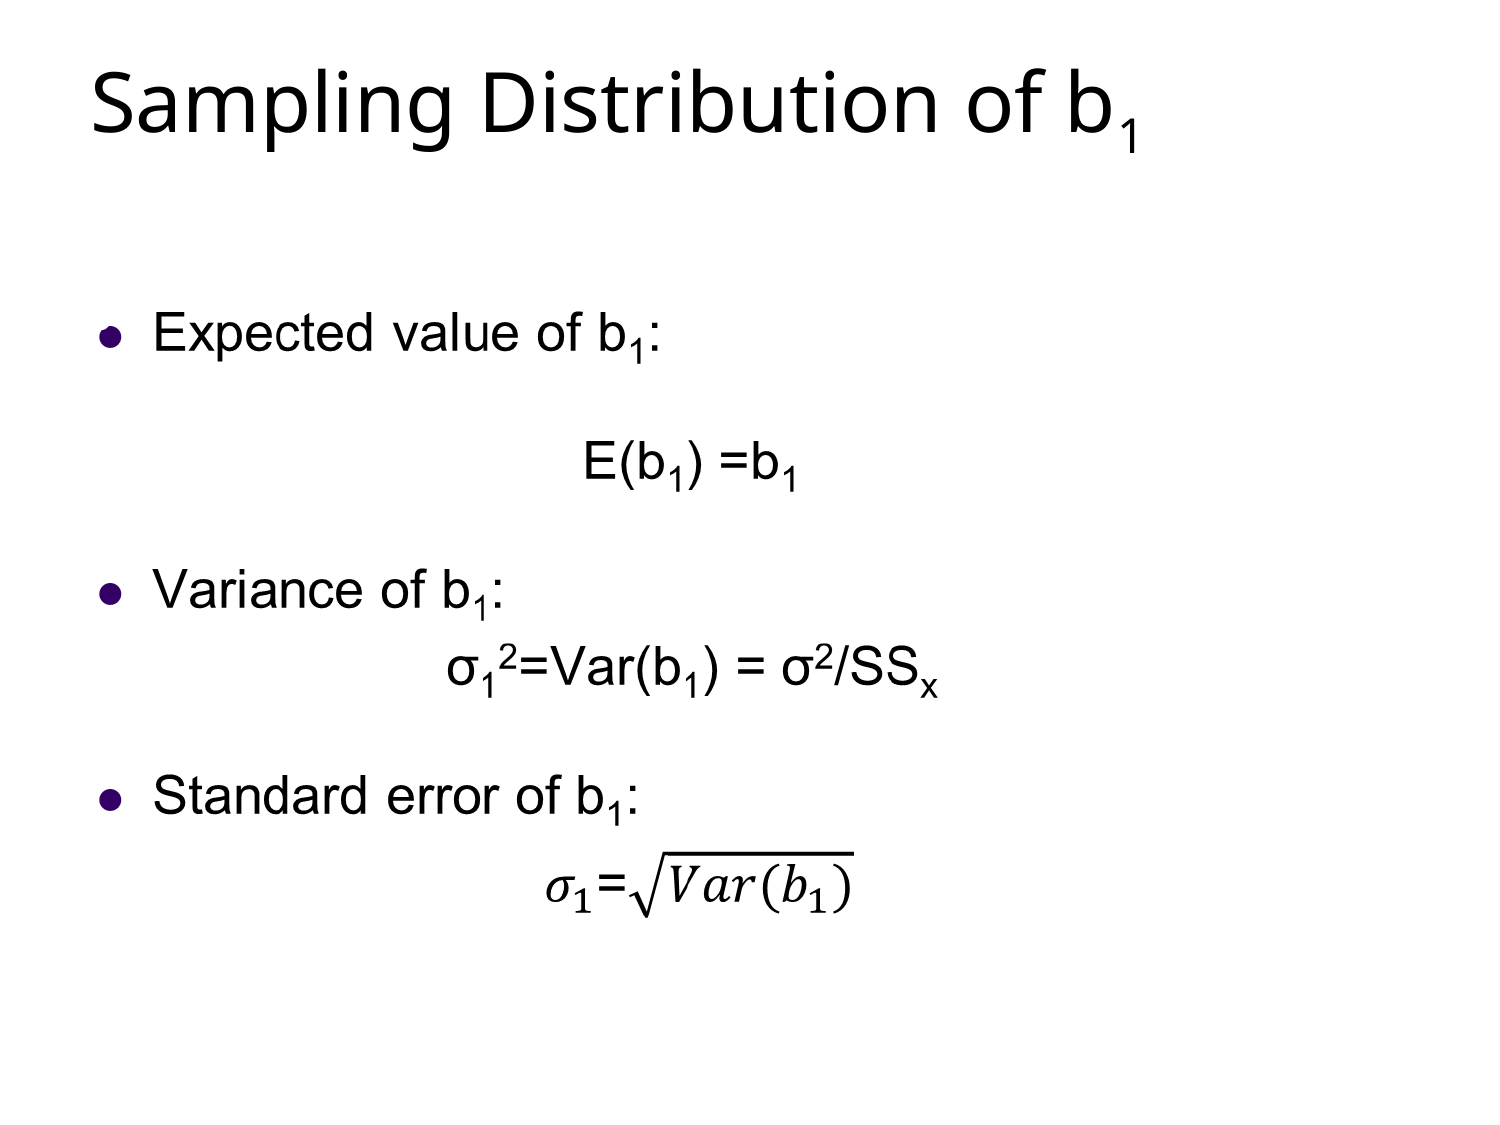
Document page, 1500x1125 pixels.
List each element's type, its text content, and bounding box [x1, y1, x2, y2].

list [75, 282, 1300, 1006]
title Sampling Distribution of b1 [75, 12, 1425, 200]
